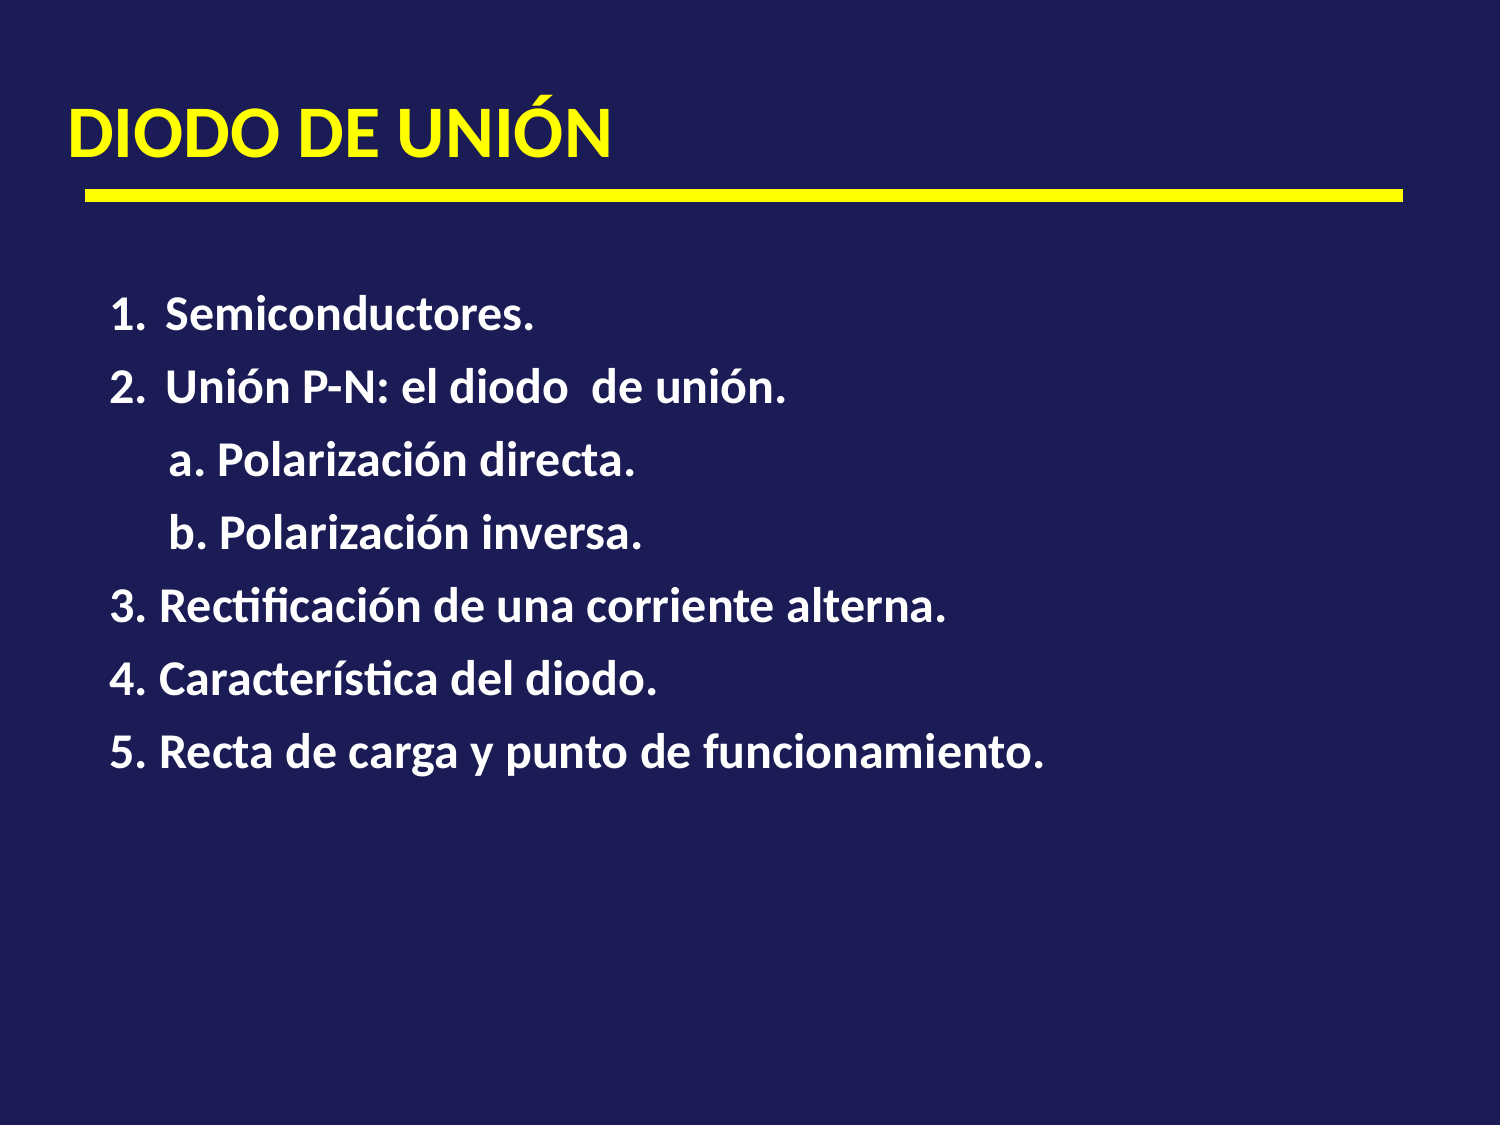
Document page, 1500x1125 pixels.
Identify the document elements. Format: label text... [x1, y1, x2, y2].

text_box Semiconductores. Unión P-N: el diodo de unión. Polarización directa. Polarización inversa. 3. Rectificación de una corriente alterna. 4. Característica del diodo. 5. Recta de carga y punto de funcionamiento. [94, 260, 1344, 859]
title DIODO DE UNIÓN [0, 74, 682, 180]
